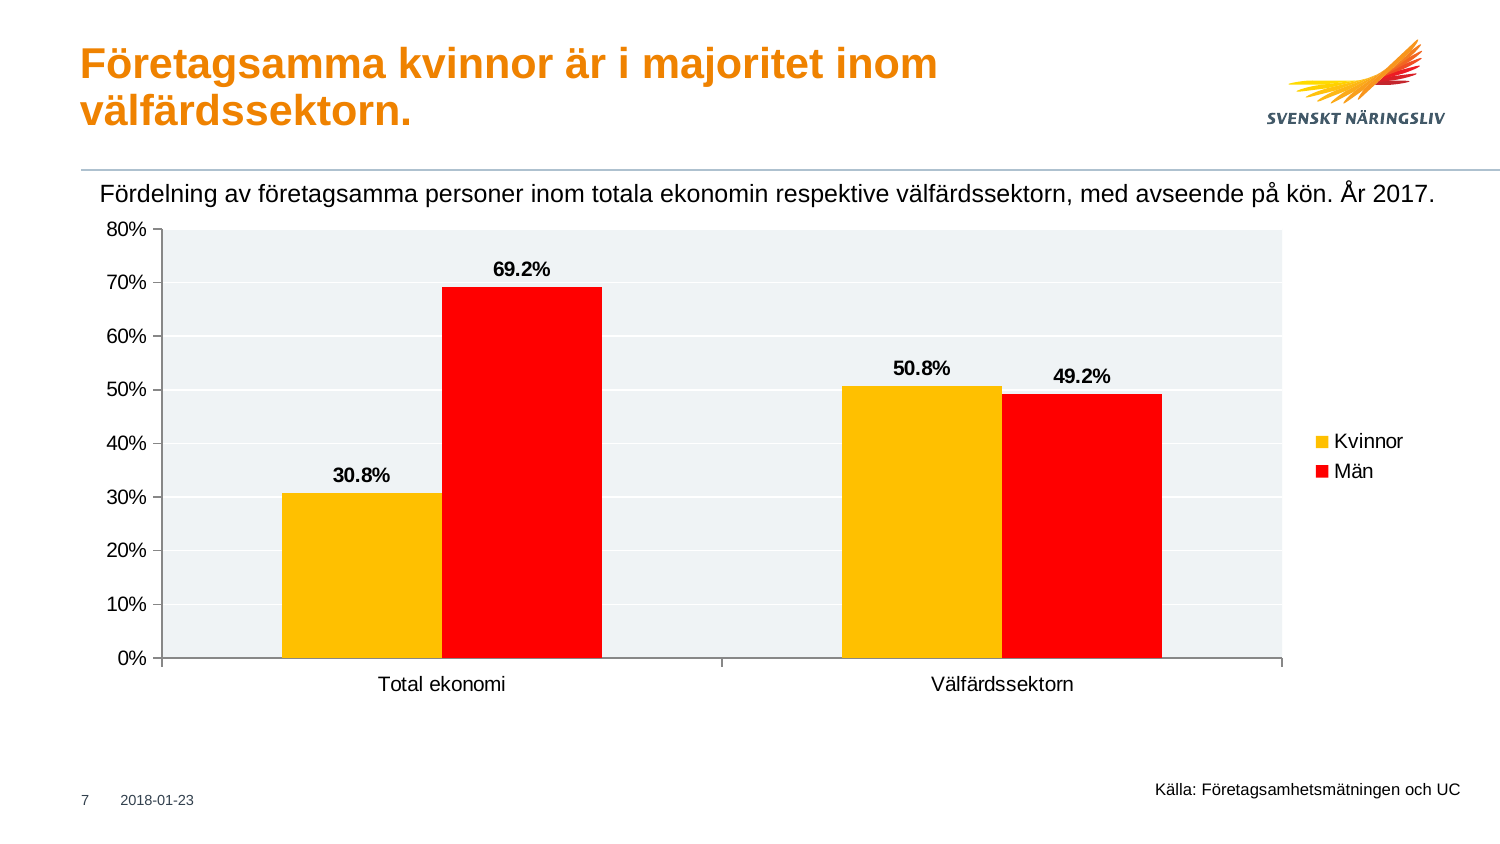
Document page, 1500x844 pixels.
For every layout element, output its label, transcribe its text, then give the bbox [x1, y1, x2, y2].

text_box Källa: Företagsamhetsmätningen och UC [1140, 771, 1477, 807]
chart [79, 207, 1423, 707]
slide_number 7 [66, 789, 120, 810]
text_box Fördelning av företagsamma personer inom totala ekonomin respektive välfärdssektorn, med avseende på kön. År 2017. [84, 170, 1454, 215]
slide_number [120, 789, 212, 810]
title Företagsamma kvinnor är i majoritet inom välfärdssektorn. [79, 40, 1154, 142]
